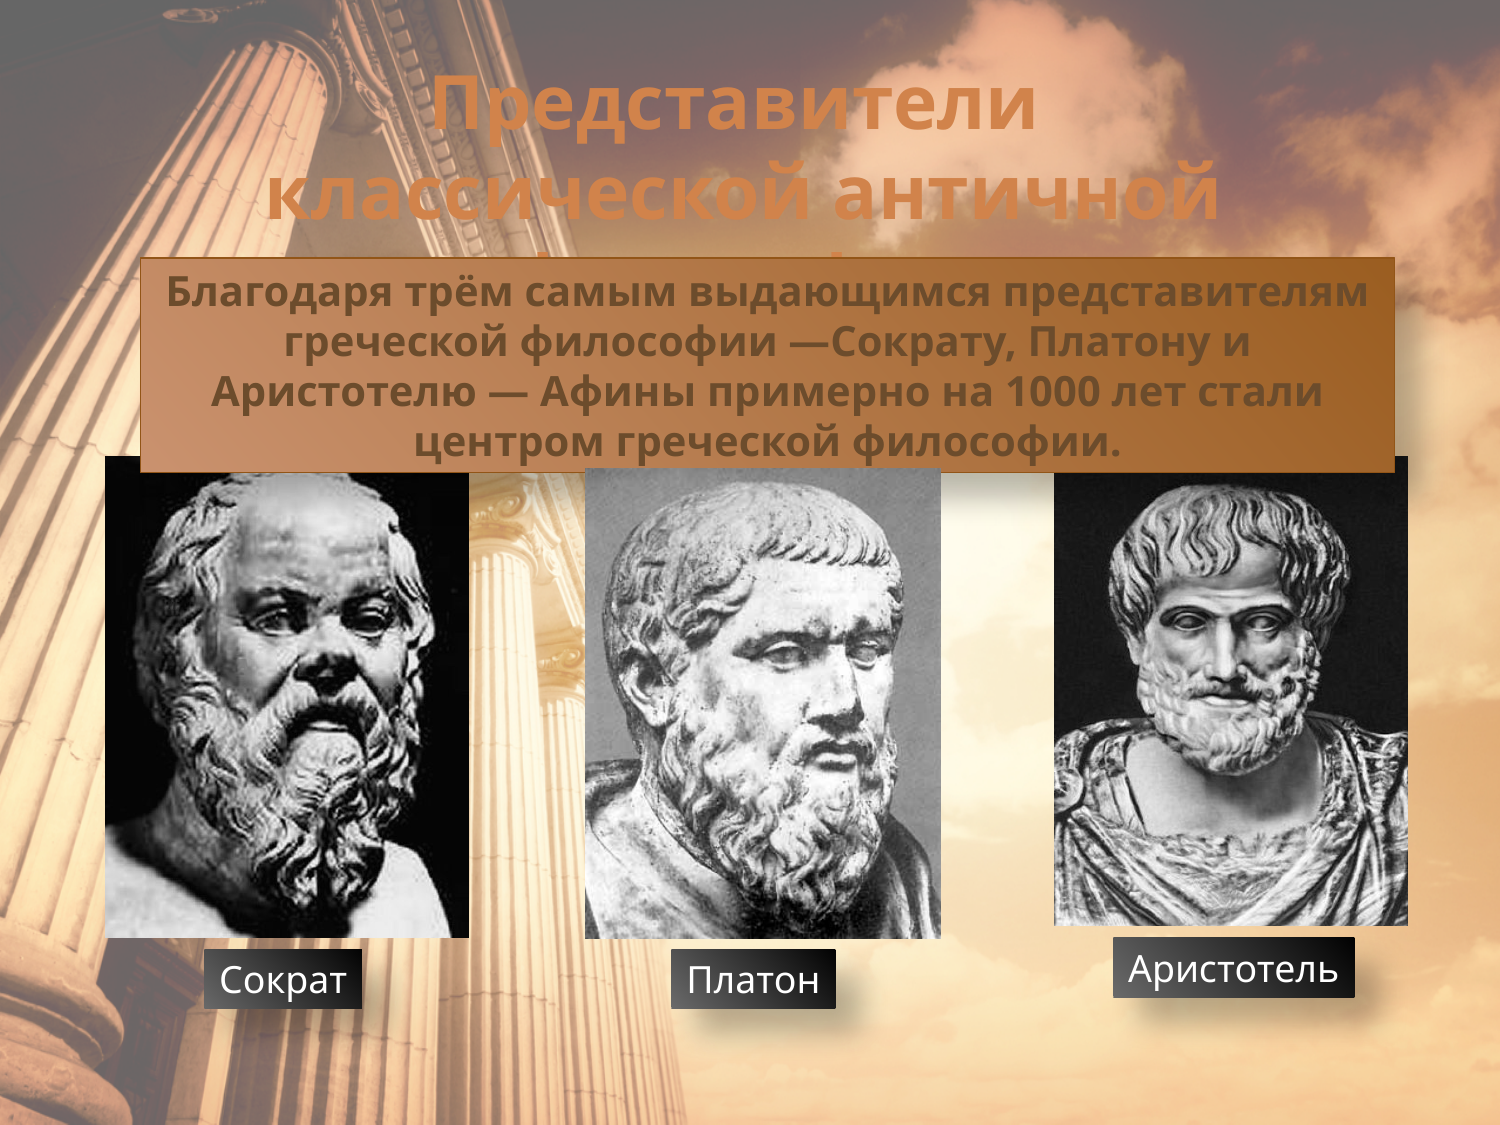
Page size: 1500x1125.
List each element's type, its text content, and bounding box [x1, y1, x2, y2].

text_box Аристотель [1113, 970, 1355, 998]
picture [1054, 456, 1408, 926]
text_box Благодаря трём самым выдающимся представителям греческой философии —Сократу, Платону и Аристотелю — Афины примерно на 1000 лет стали центром греческой философии. [140, 257, 1395, 473]
text_box Сократ [204, 982, 362, 1009]
text_box Платон [671, 981, 836, 1009]
text_box Представители классической античной философии [46, 46, 1442, 332]
picture [105, 456, 469, 938]
picture [585, 468, 941, 939]
